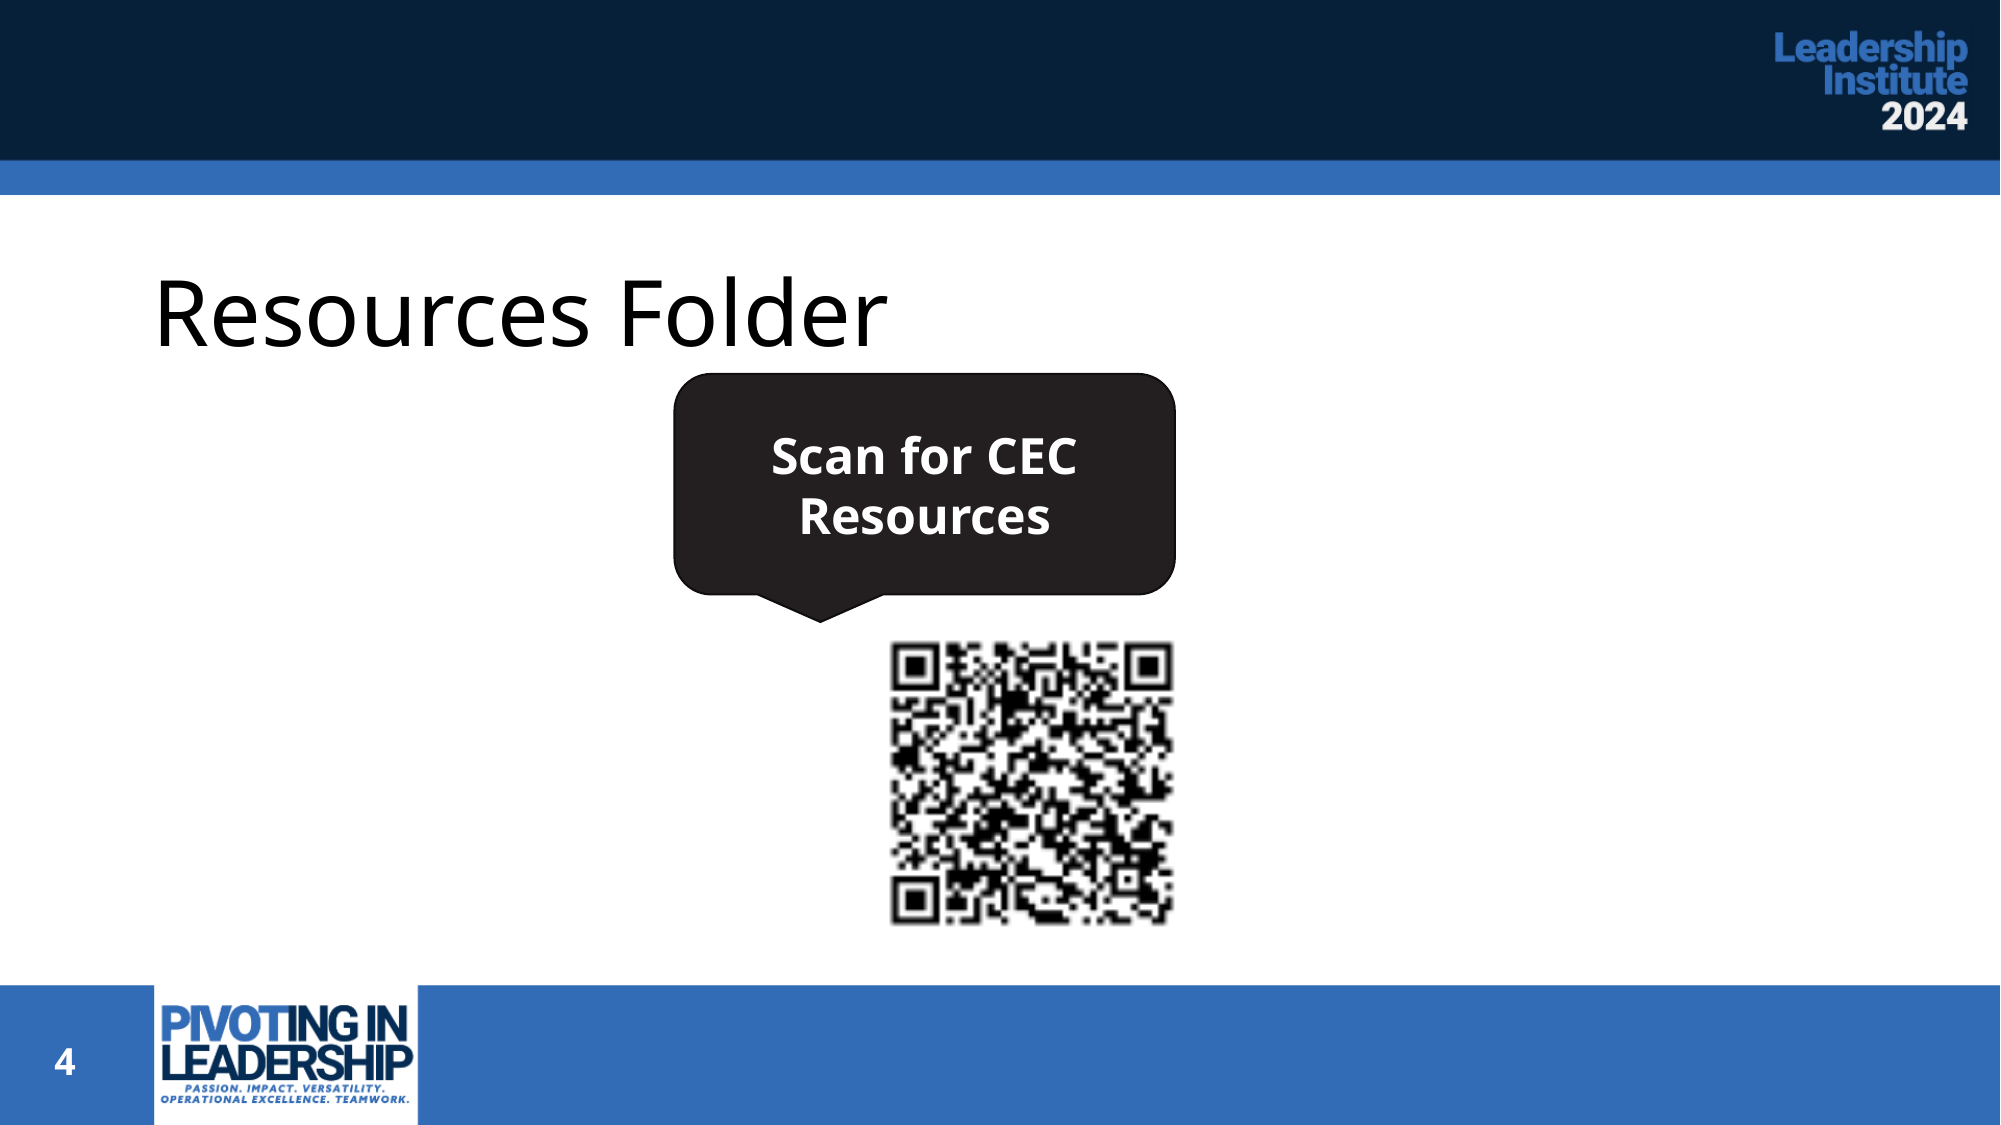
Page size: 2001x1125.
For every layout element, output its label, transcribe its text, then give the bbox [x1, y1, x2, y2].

picture [0, 0, 2000, 1125]
title Resources Folder [137, 208, 1863, 426]
text_box Scan for CEC Resources [673, 372, 1176, 624]
